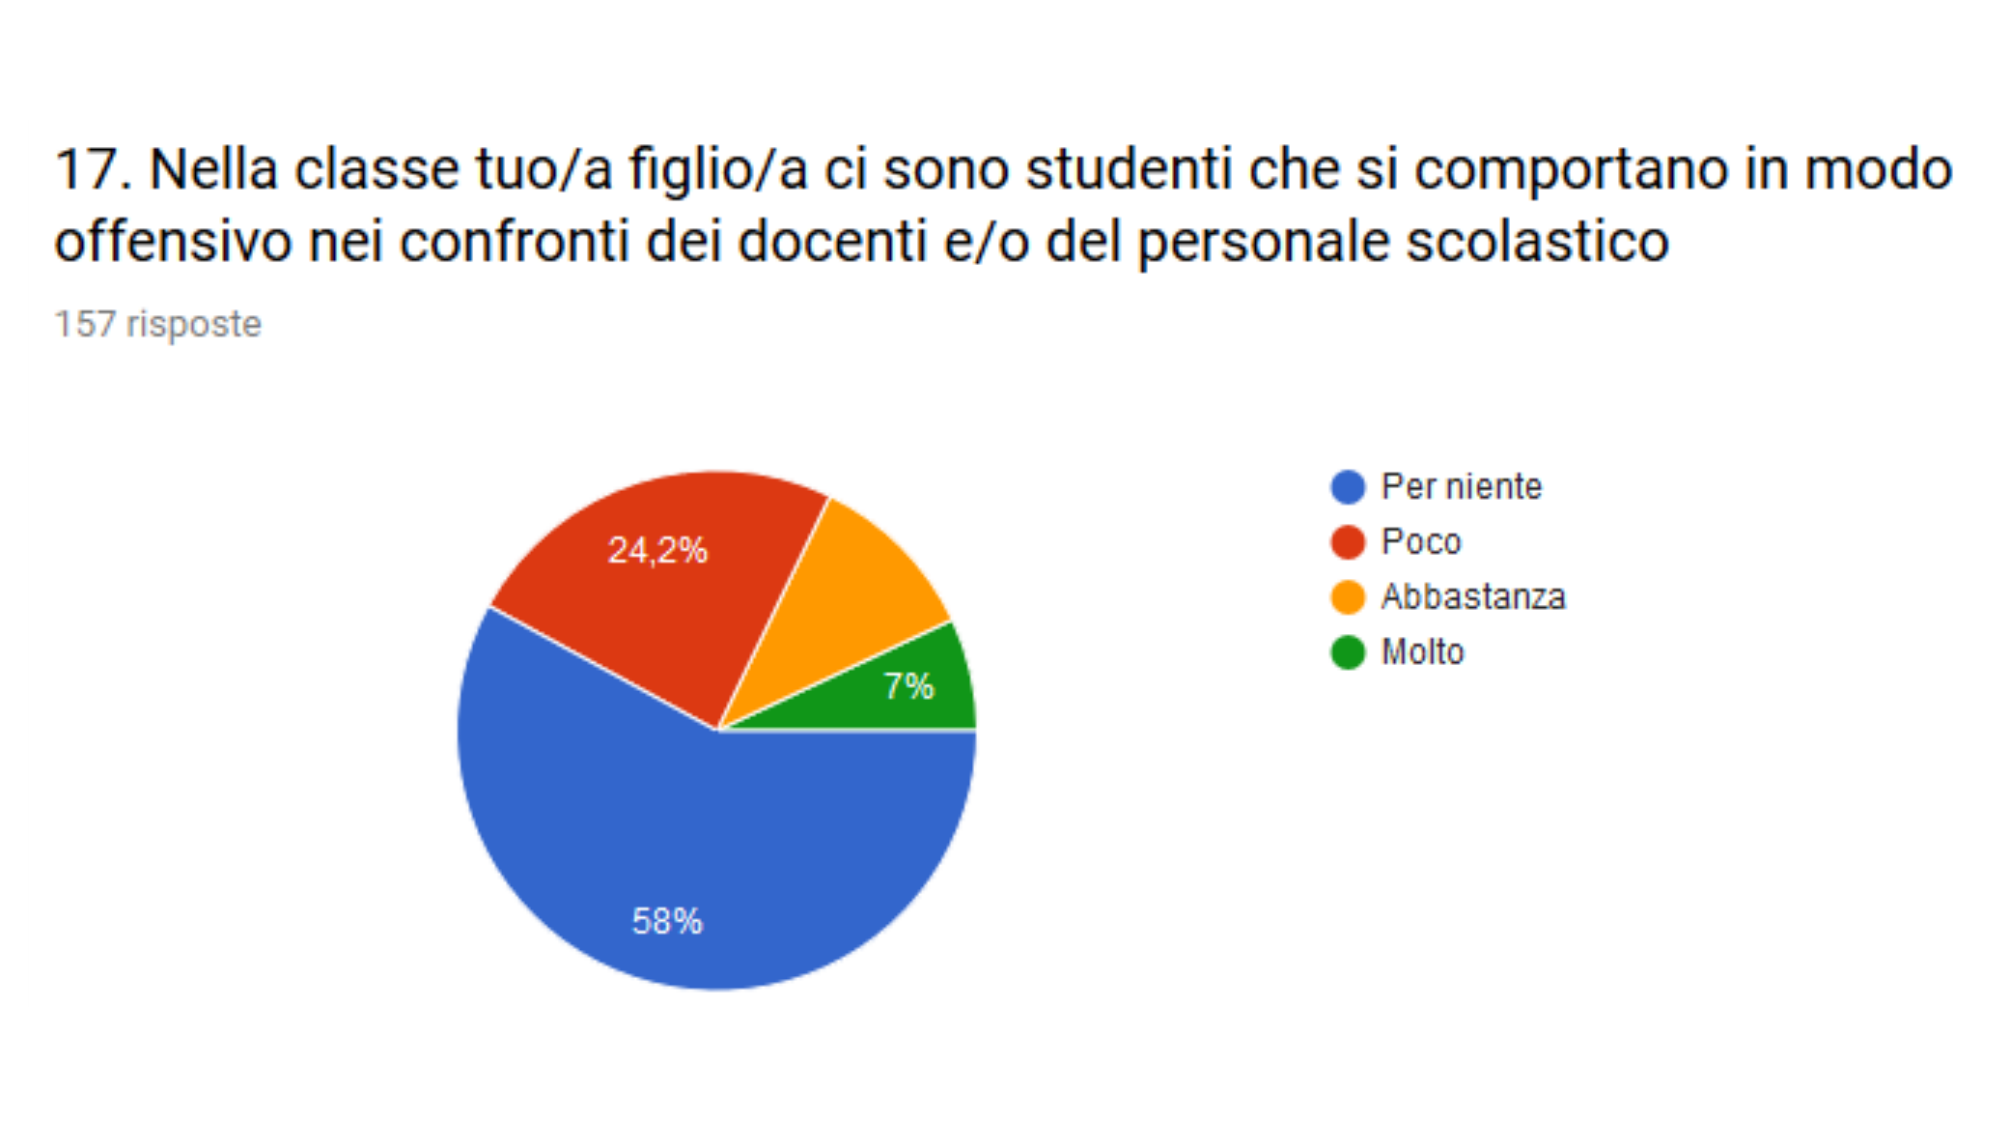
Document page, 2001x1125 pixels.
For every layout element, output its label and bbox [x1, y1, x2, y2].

picture [27, 120, 1982, 1007]
